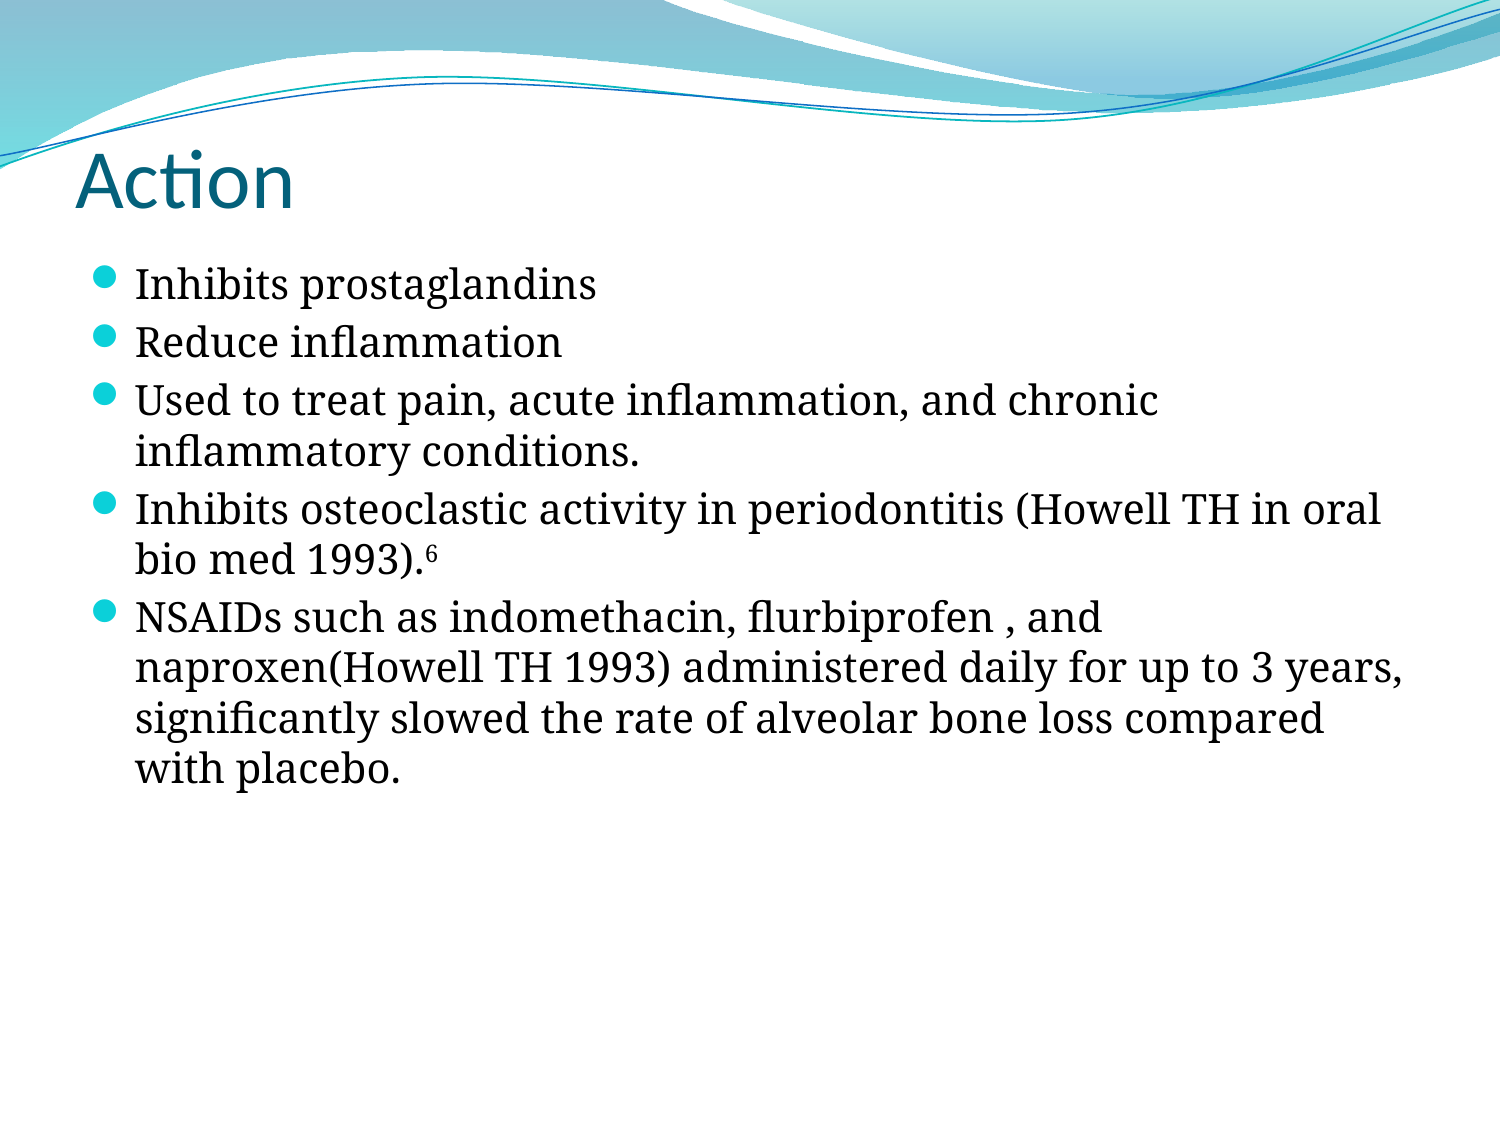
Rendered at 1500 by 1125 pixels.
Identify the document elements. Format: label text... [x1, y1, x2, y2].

list Inhibits prostaglandins Reduce inflammation Used to treat pain, acute inflammation, and chronic inflammatory conditions. Inhibits osteoclastic activity in periodontitis (Howell TH in oral bio med 1993).6 NSAIDs such as indomethacin, flurbiprofen , and naproxen(Howell TH 1993) administered daily for up to 3 years, significantly slowed the rate of alveolar bone loss compared with placebo. [75, 249, 1425, 1038]
title Action [75, 115, 1363, 225]
